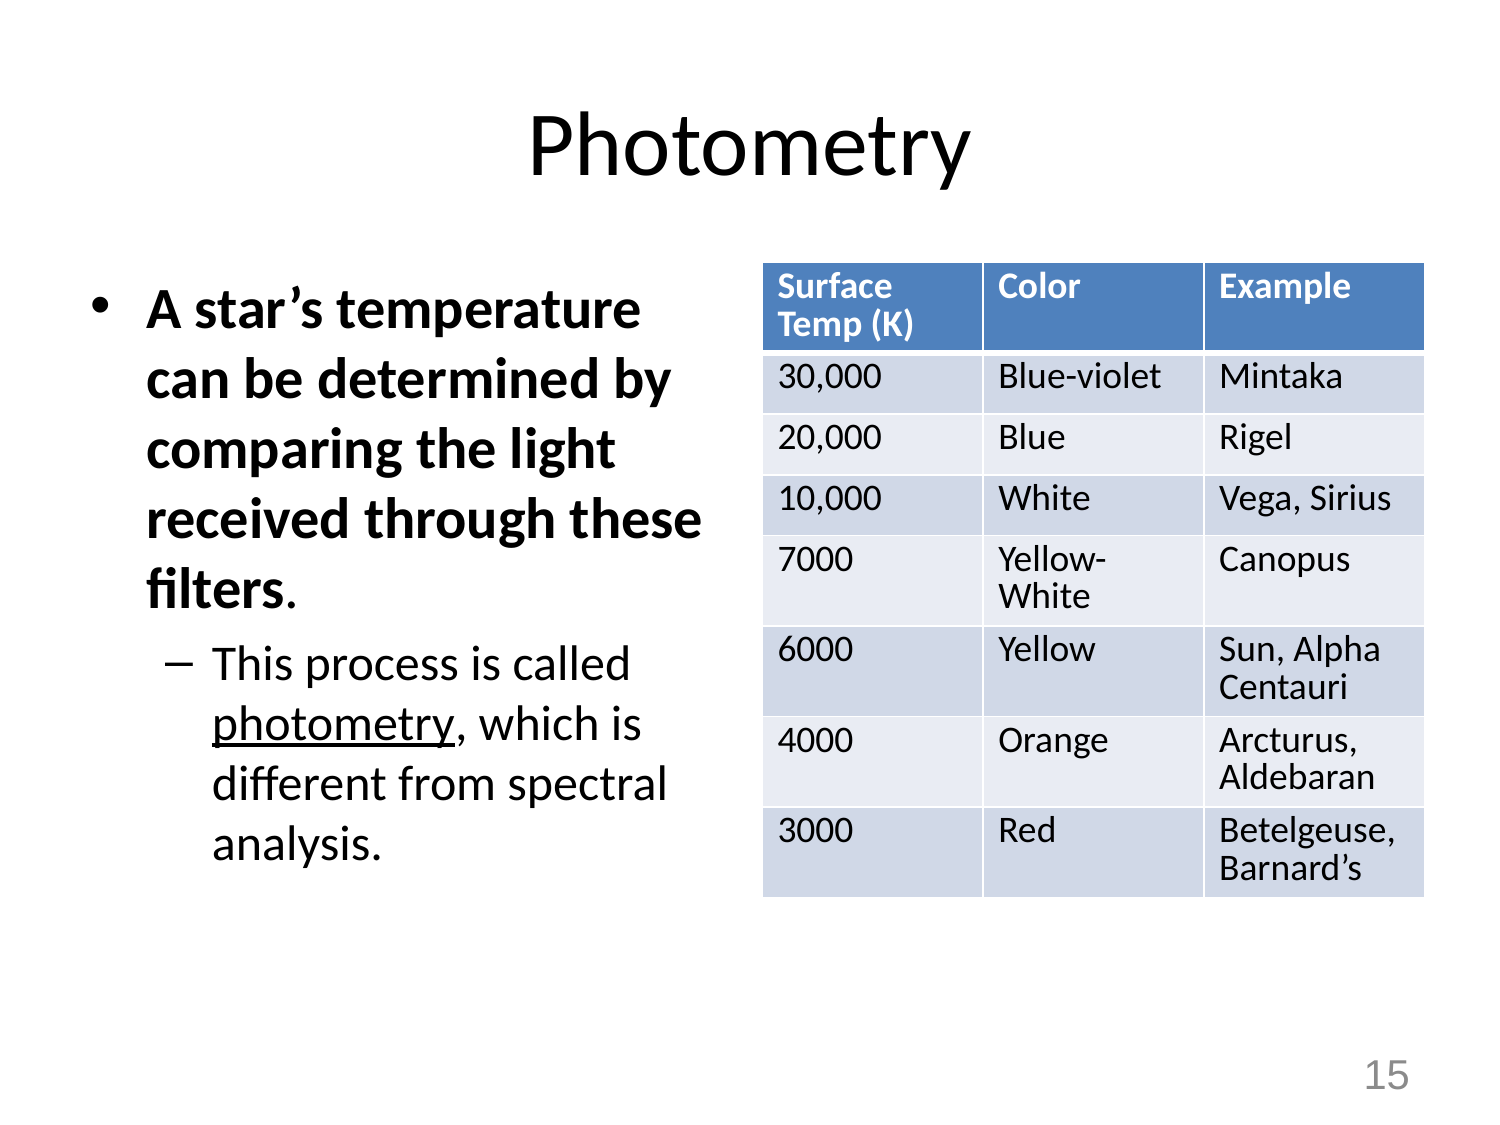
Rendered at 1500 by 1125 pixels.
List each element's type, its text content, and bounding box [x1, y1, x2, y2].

table_cell 10,000 [763, 476, 982, 535]
table_cell Blue-violet [984, 356, 1203, 413]
table_cell Rigel [1205, 415, 1424, 474]
table_cell White [984, 476, 1203, 535]
table_cell Red [984, 808, 1203, 897]
table_cell 3000 [763, 808, 982, 897]
table_cell 4000 [763, 717, 982, 806]
table_cell Mintaka [1205, 356, 1424, 413]
table_header Surface Temp (K) [763, 263, 982, 350]
table_cell Yellow [984, 627, 1203, 716]
table_cell 6000 [763, 627, 982, 716]
table_header Color [984, 263, 1203, 350]
table_cell Blue [984, 415, 1203, 474]
list A star’s temperature can be determined by comparing the light received through these filters. This process is called photometry, which is different from spectral analysis. [75, 262, 738, 1005]
table_cell 20,000 [763, 415, 982, 474]
title Photometry [75, 45, 1425, 233]
table_cell Yellow-White [984, 536, 1203, 625]
table_header Example [1205, 263, 1424, 350]
table_cell 30,000 [763, 356, 982, 413]
table_cell Arcturus, Aldebaran [1205, 717, 1424, 806]
table_cell Vega, Sirius [1205, 476, 1424, 535]
table_cell Betelgeuse, Barnard’s [1205, 808, 1424, 897]
slide_number 15 [1074, 1042, 1425, 1103]
table_cell Canopus [1205, 536, 1424, 625]
table_cell 7000 [763, 536, 982, 625]
table_cell Orange [984, 717, 1203, 806]
table_cell Sun, Alpha Centauri [1205, 627, 1424, 716]
